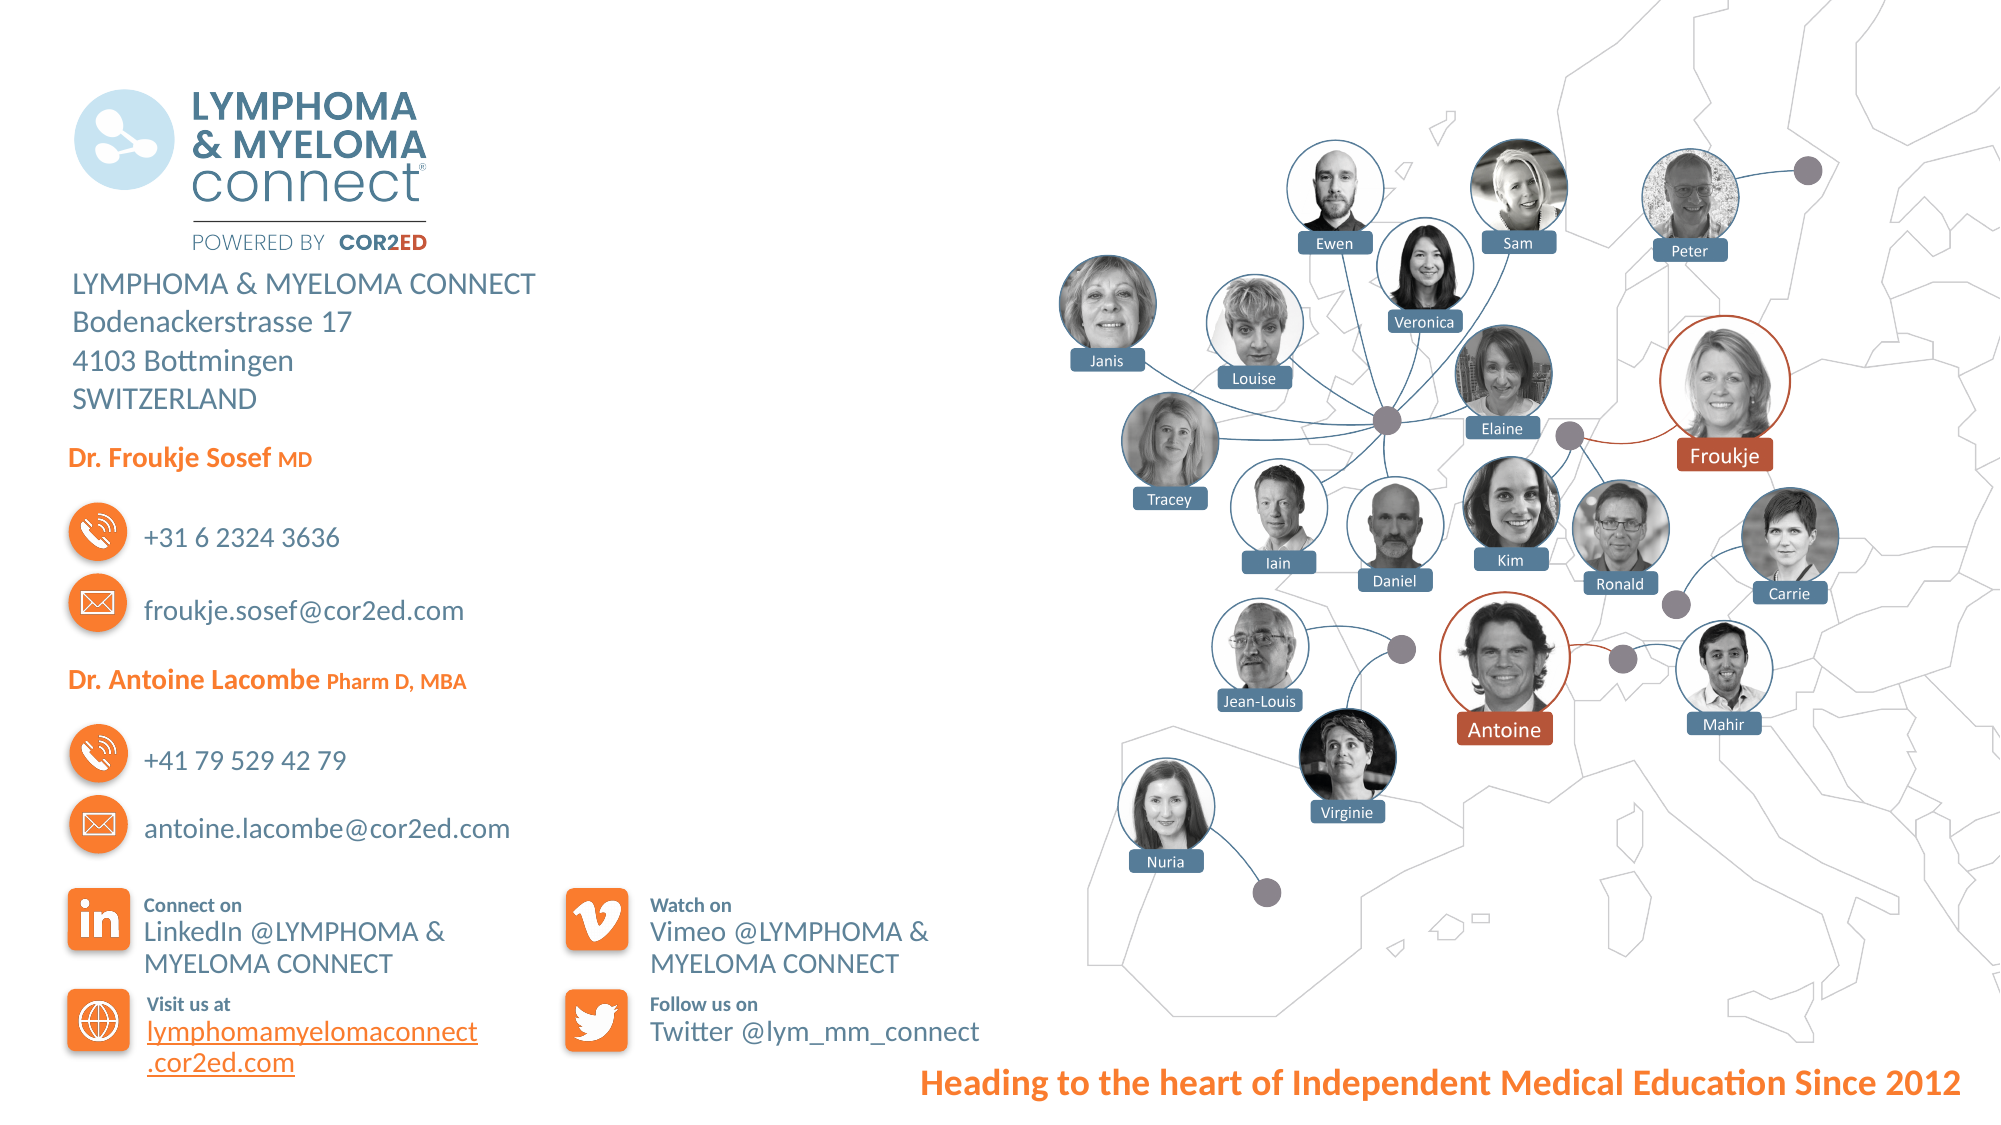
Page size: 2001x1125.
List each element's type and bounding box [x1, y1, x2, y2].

picture [573, 998, 619, 1045]
picture [73, 727, 124, 779]
picture [79, 804, 119, 844]
picture [72, 505, 124, 557]
picture [73, 995, 124, 1047]
picture [77, 582, 118, 623]
picture [997, 0, 2000, 1125]
picture [67, 80, 433, 258]
